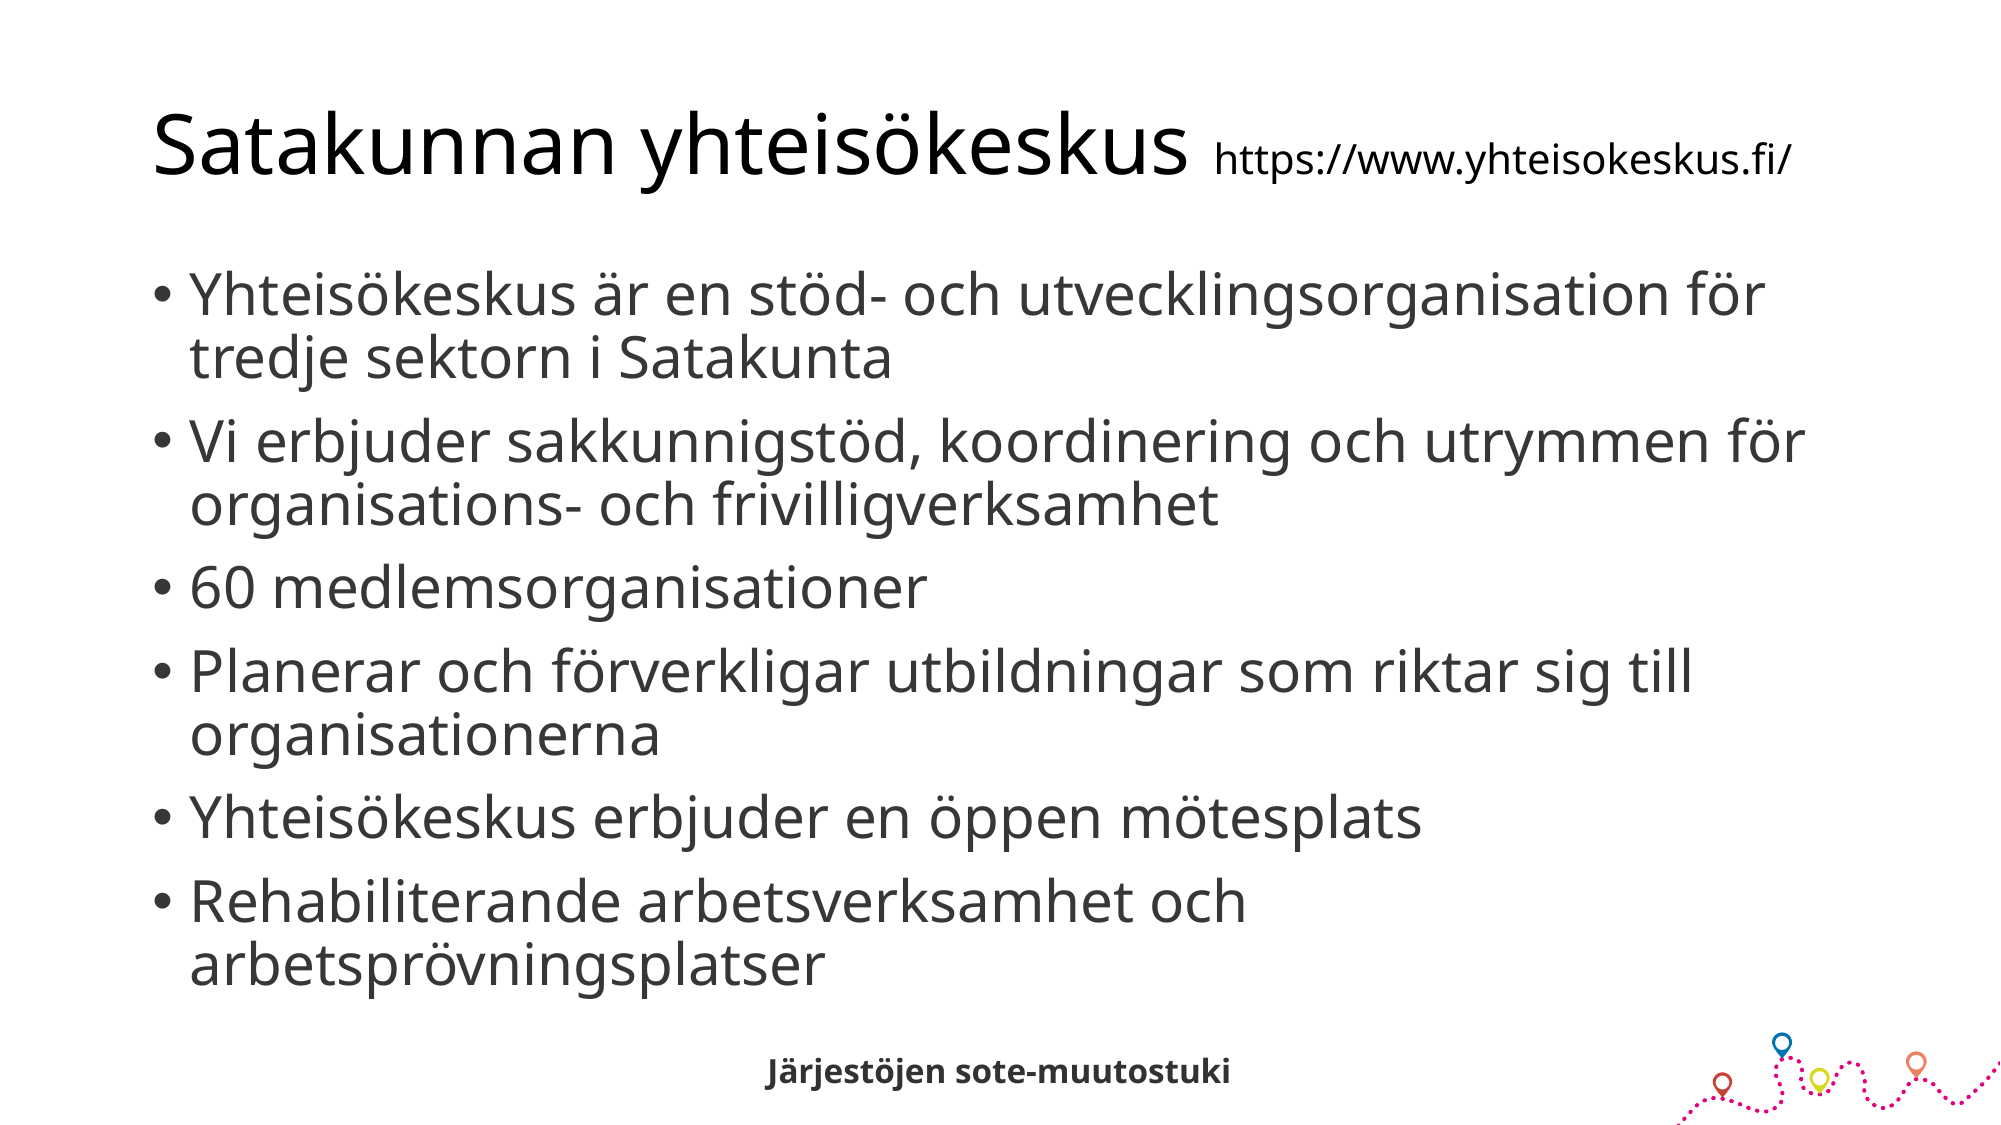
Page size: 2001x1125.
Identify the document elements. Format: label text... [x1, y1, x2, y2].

list Yhteisökeskus är en stöd- och utvecklingsorganisation för tredje sektorn i Satakunta Vi erbjuder sakkunnigstöd, koordinering och utrymmen för organisations- och frivilligverksamhet 60 medlemsorganisationer Planerar och förverkligar utbildningar som riktar sig till organisationerna Yhteisökeskus erbjuder en öppen mötesplats Rehabiliterande arbetsverksamhet och arbetsprövningsplatser [137, 257, 1863, 1014]
picture [1622, 984, 2000, 1125]
title Satakunnan yhteisökeskus https://www.yhteisokeskus.fi/ [137, 77, 1863, 218]
